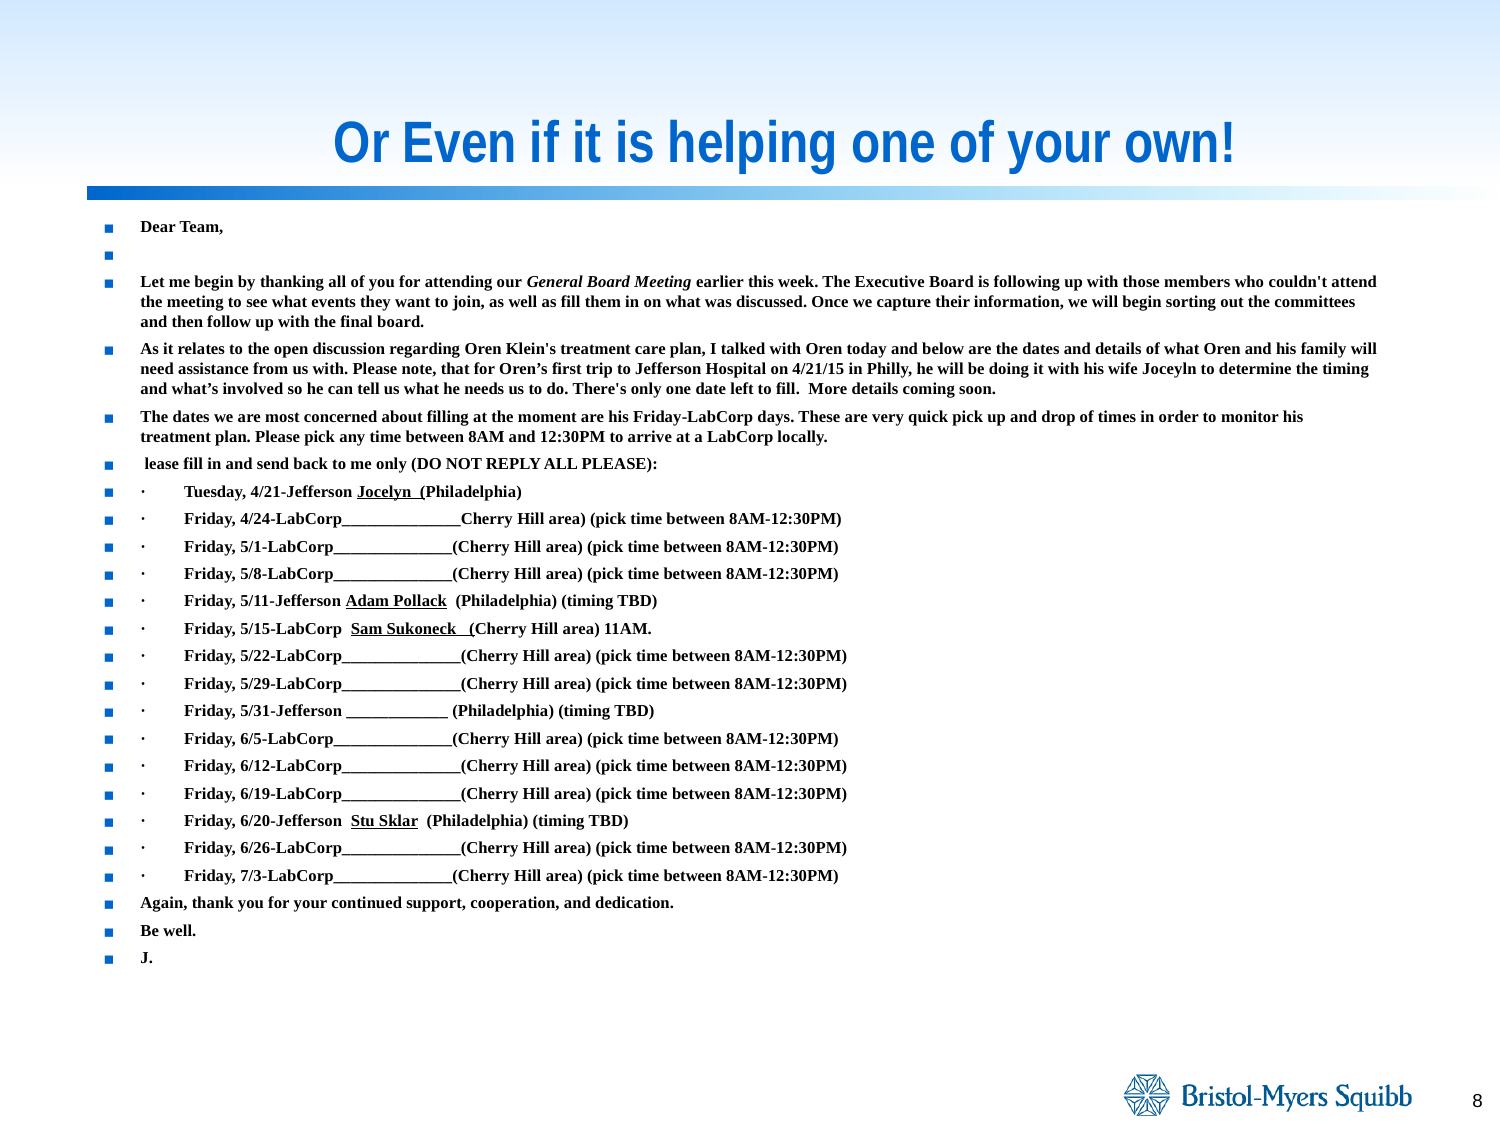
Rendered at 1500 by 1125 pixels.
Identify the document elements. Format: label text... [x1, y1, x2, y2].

title Or Even if it is helping one of your own! [70, 0, 1500, 182]
list Dear Team, Let me begin by thanking all of you for attending our General Board Meeting earlier this week. The Executive Board is following up with those members who couldn't attend the meeting to see what events they want to join, as well as fill them in on what was discussed. Once we capture their information, we will begin sorting out the committees and then follow up with the final board. As it relates to the open discussion regarding Oren Klein's treatment care plan, I talked with Oren today and below are the dates and details of what Oren and his family will need assistance from us with. Please note, that for Oren’s first trip to Jefferson Hospital on 4/21/15 in Philly, he will be doing it with his wife Joceyln to determine the timing and what’s involved so he can tell us what he needs us to do. There's only one date left to fill. More details coming soon. The dates we are most concerned about filling at the moment are his Friday-LabCorp days. These are very quick pick up and drop of times in order to monitor his treatment plan. Please pick any time between 8AM and 12:30PM to arrive at a LabCorp locally. lease fill in and send back to me only (DO NOT REPLY ALL PLEASE): · Tuesday, 4/21-Jefferson Jocelyn (Philadelphia) · Friday, 4/24-LabCorp______________Cherry Hill area) (pick time between 8AM-12:30PM) · Friday, 5/1-LabCorp______________(Cherry Hill area) (pick time between 8AM-12:30PM) · Friday, 5/8-LabCorp______________(Cherry Hill area) (pick time between 8AM-12:30PM) · Friday, 5/11-Jefferson Adam Pollack (Philadelphia) (timing TBD) · Friday, 5/15-LabCorp Sam Sukoneck (Cherry Hill area) 11AM. · Friday, 5/22-LabCorp______________(Cherry Hill area) (pick time between 8AM-12:30PM) · Friday, 5/29-LabCorp______________(Cherry Hill area) (pick time between 8AM-12:30PM) · Friday, 5/31-Jefferson ____________ (Philadelphia) (timing TBD) · Friday, 6/5-LabCorp______________(Cherry Hill area) (pick time between 8AM-12:30PM) · Friday, 6/12-LabCorp______________(Cherry Hill area) (pick time between 8AM-12:30PM) · Friday, 6/19-LabCorp______________(Cherry Hill area) (pick time between 8AM-12:30PM) · Friday, 6/20-Jefferson Stu Sklar (Philadelphia) (timing TBD) · Friday, 6/26-LabCorp______________(Cherry Hill area) (pick time between 8AM-12:30PM) · Friday, 7/3-LabCorp______________(Cherry Hill area) (pick time between 8AM-12:30PM) Again, thank you for your continued support, cooperation, and dedication. Be well. J. [95, 208, 1387, 1009]
picture [1123, 1074, 1412, 1116]
slide_number 8 [1433, 1069, 1498, 1119]
